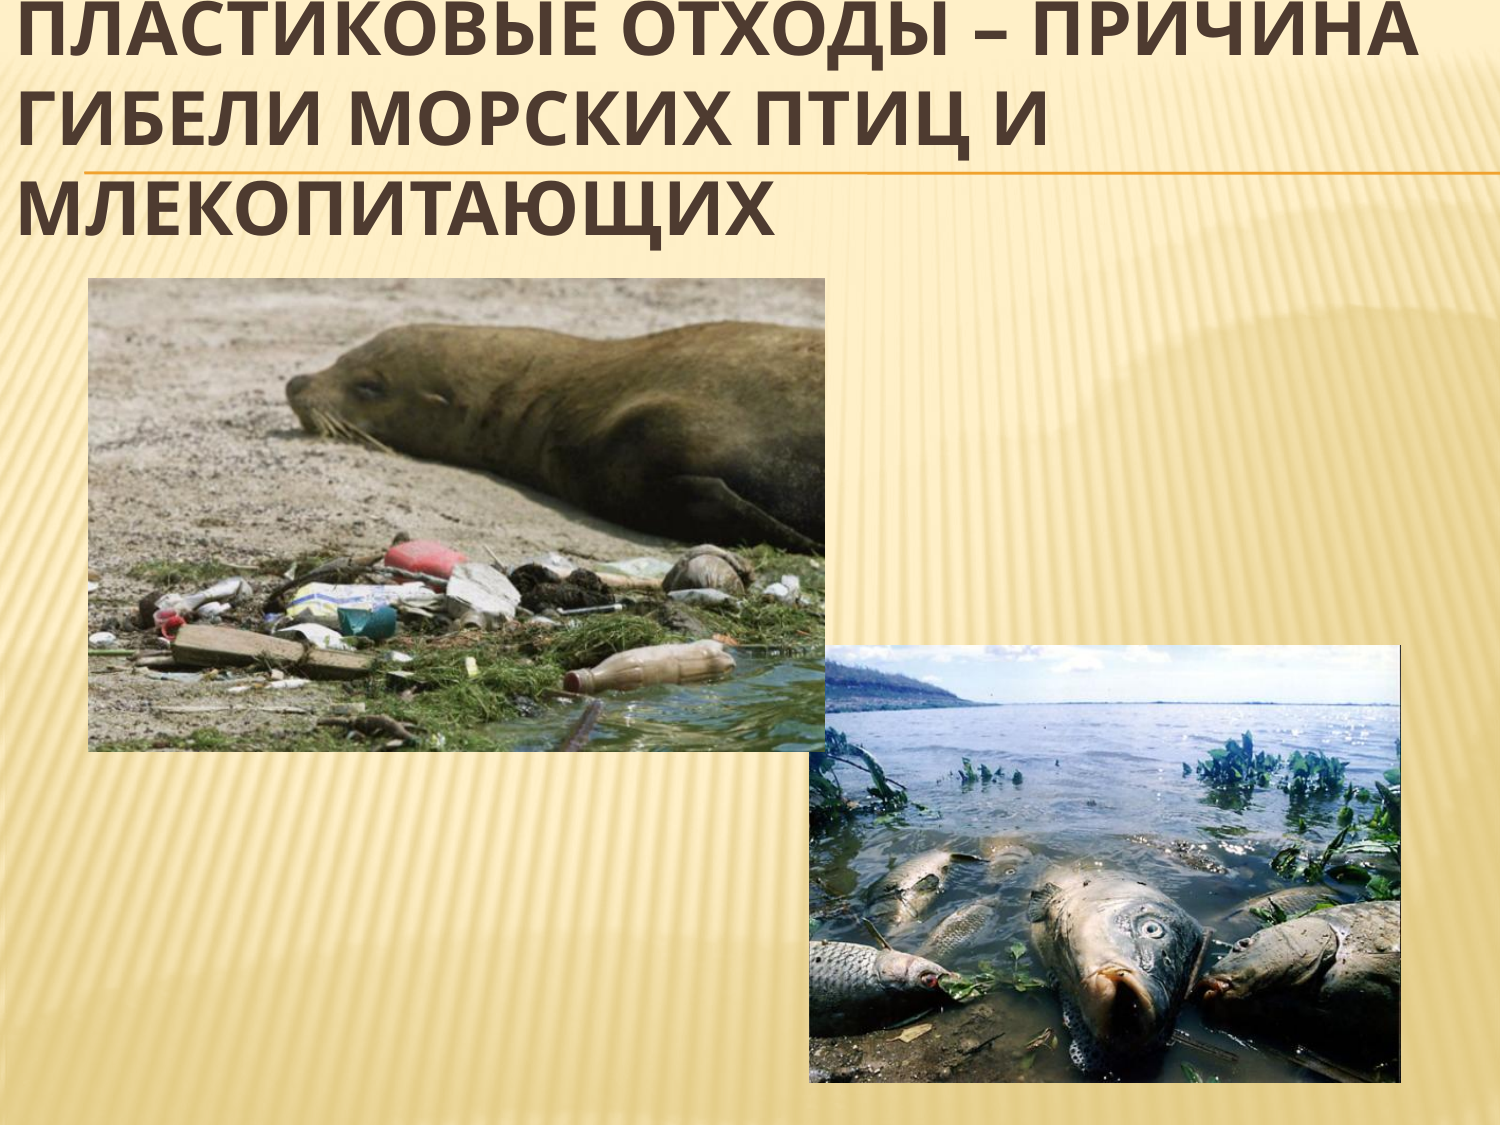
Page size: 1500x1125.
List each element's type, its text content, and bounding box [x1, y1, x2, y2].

title Пластиковые отходы – причина гибели морских птиц и млекопитающих [0, 0, 1500, 232]
picture [88, 278, 1401, 1083]
